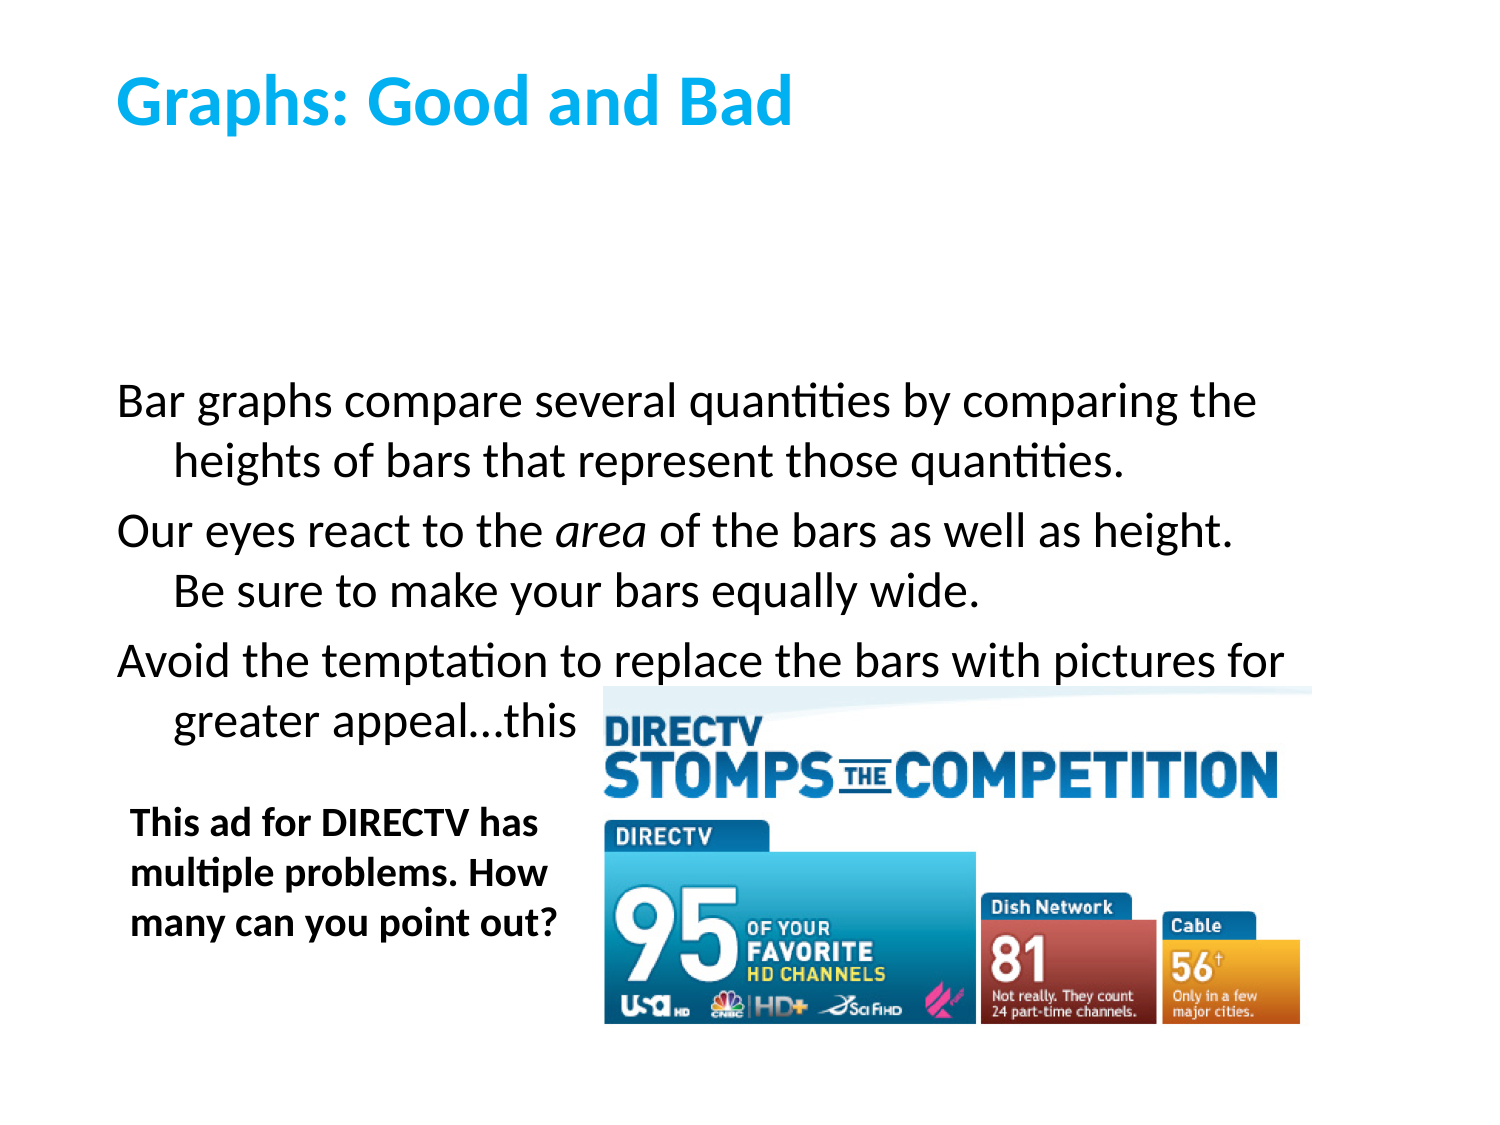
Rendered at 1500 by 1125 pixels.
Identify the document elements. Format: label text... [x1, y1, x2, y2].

text_box Graphs: Good and Bad [101, 45, 1426, 157]
list Bar graphs compare several quantities by comparing the heights of bars that represent those quantities. Our eyes react to the area of the bars as well as height. Be sure to make your bars equally wide. Avoid the temptation to replace the bars with pictures for greater appeal…this can be misleading! [101, 157, 1312, 849]
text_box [114, 686, 1312, 1043]
